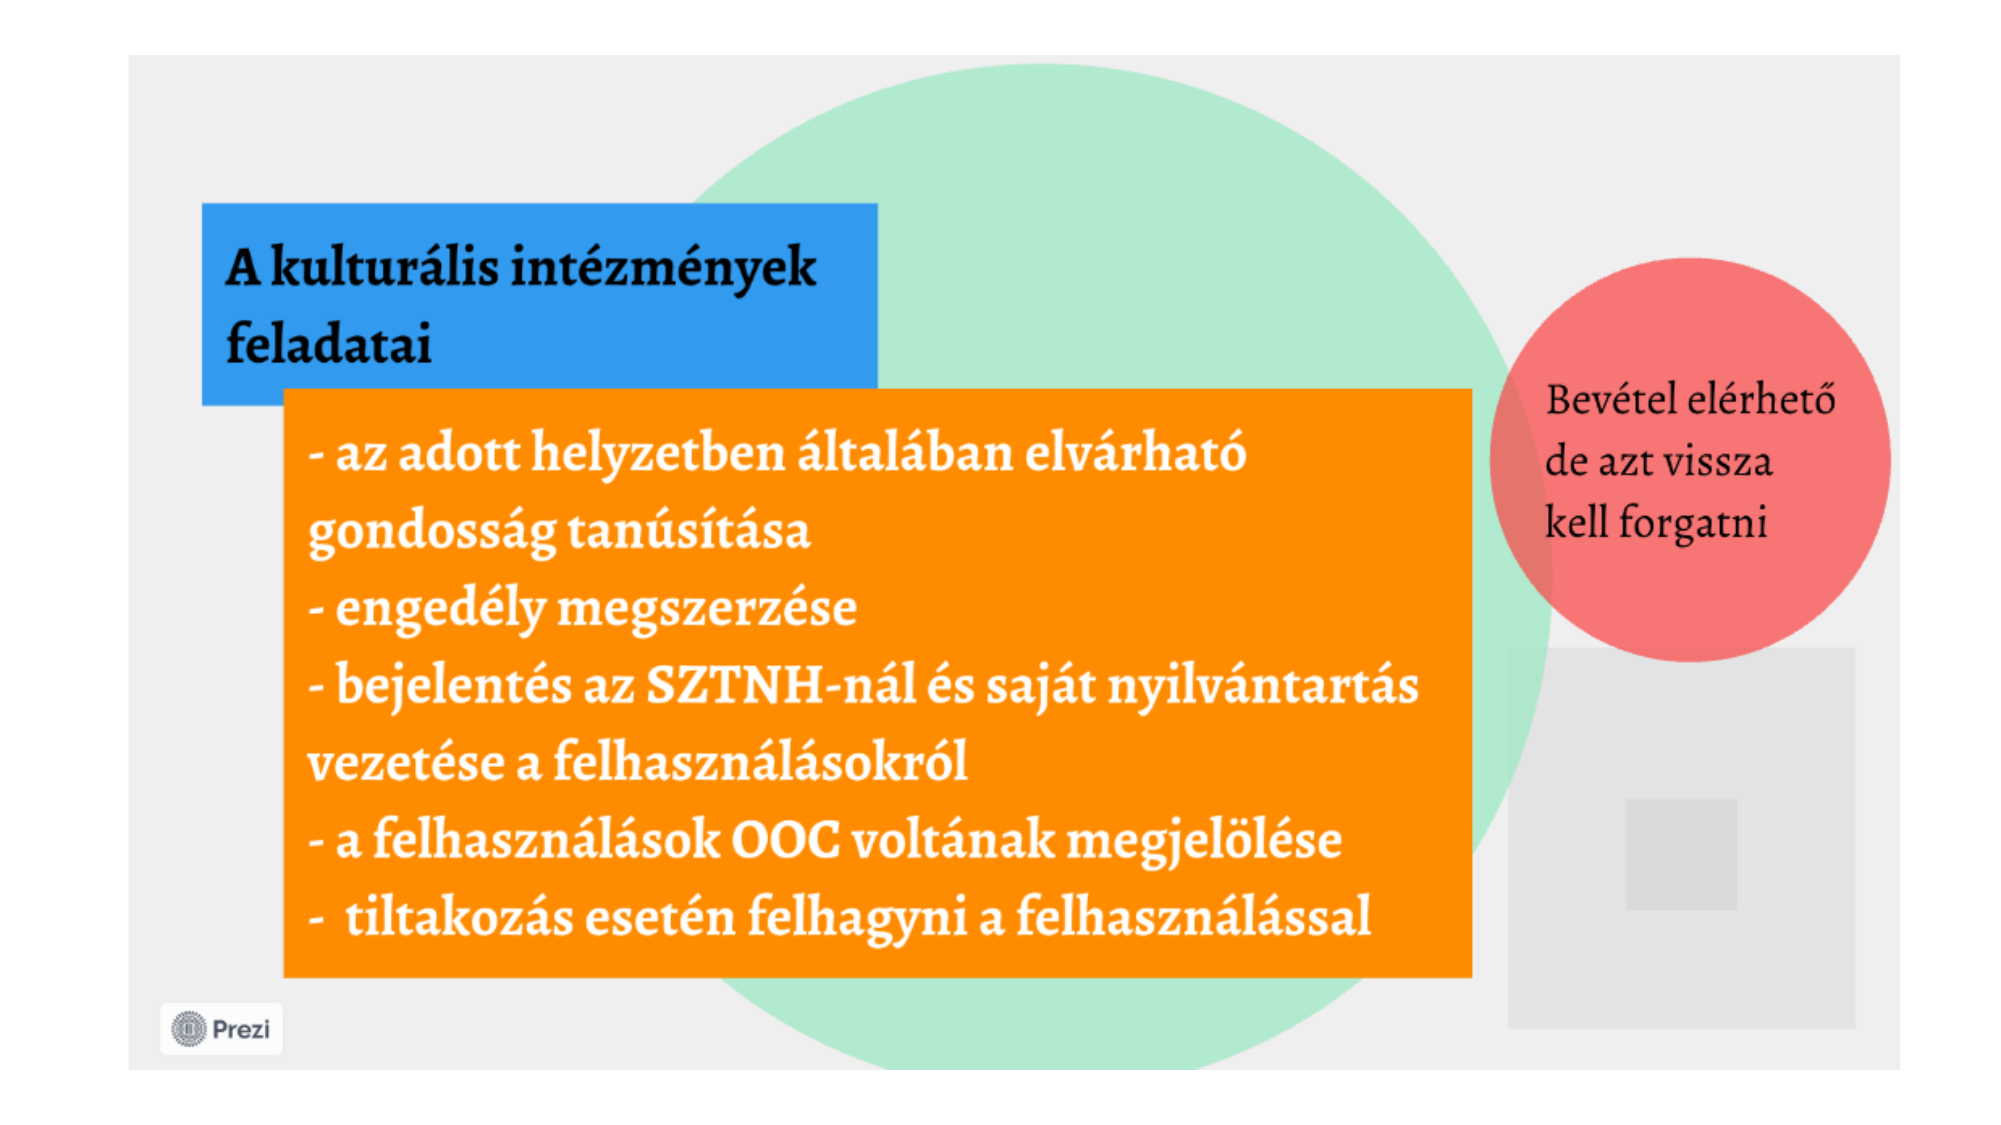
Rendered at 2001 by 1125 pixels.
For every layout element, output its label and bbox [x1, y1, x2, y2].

list [128, 55, 1901, 1070]
